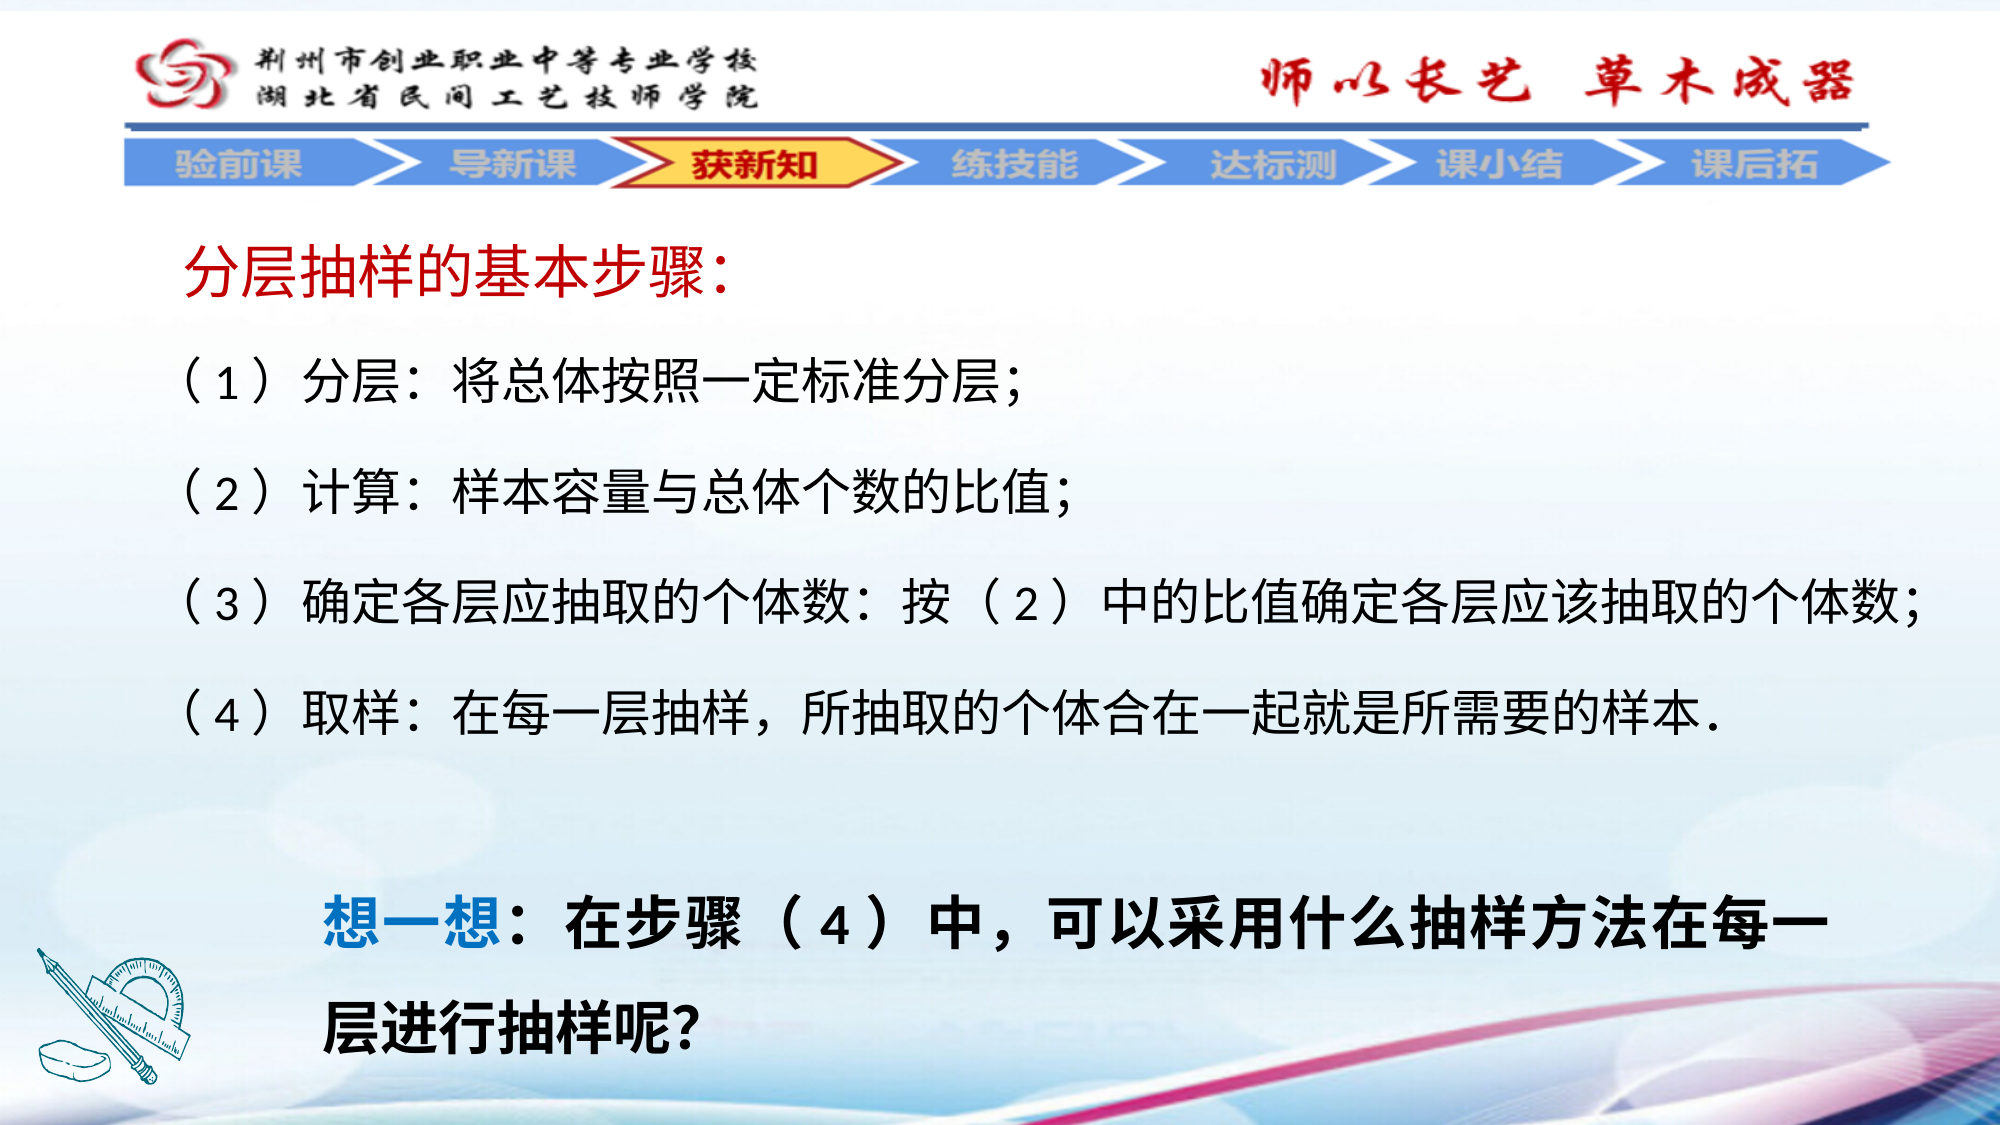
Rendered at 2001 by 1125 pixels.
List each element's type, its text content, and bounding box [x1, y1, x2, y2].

text_box 分层抽样的基本步骤： [167, 227, 916, 313]
picture [0, 0, 2000, 1125]
text_box （3）确定各层应抽取的个体数：按（2）中的比值确定各层应该抽取的个体数； [137, 563, 1953, 638]
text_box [36, 947, 191, 1085]
text_box 想一想：在步骤（4）中，可以采用什么抽样方法在每一层进行抽样呢？ [307, 843, 1846, 1069]
text_box （1）分层：将总体按照一定标准分层； [137, 342, 1488, 418]
text_box （4）取样：在每一层抽样，所抽取的个体合在一起就是所需要的样本． [137, 673, 1953, 749]
text_box （2）计算：样本容量与总体个数的比值； [137, 452, 1166, 528]
